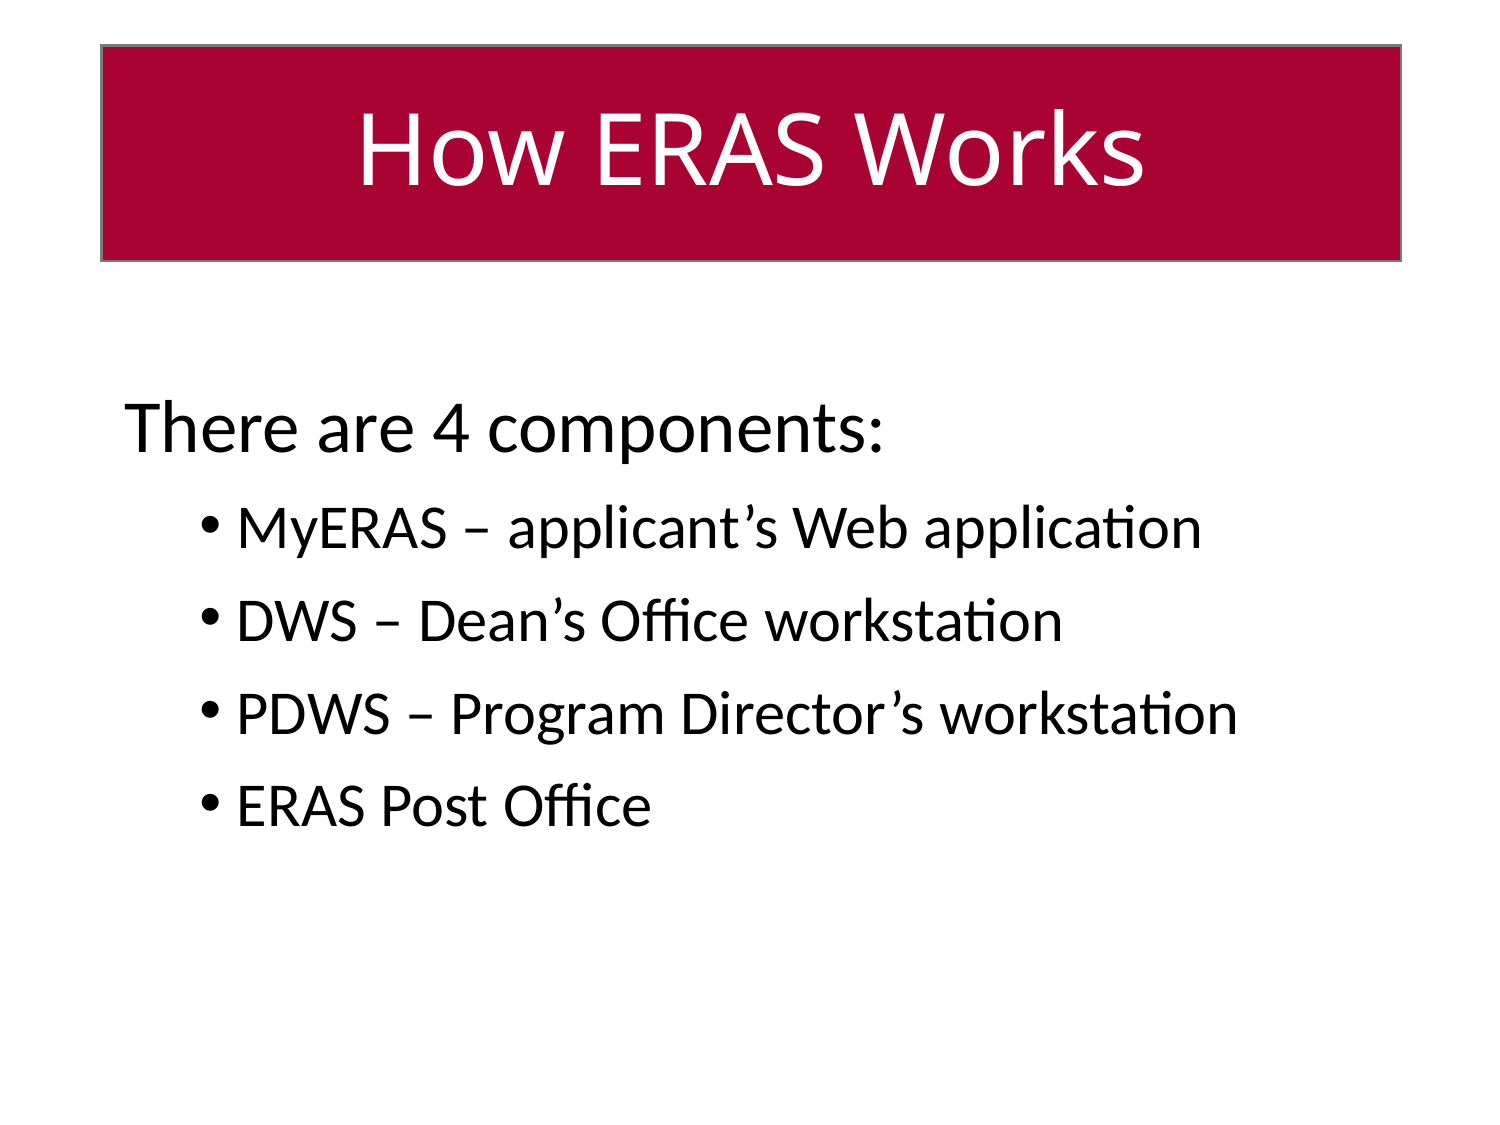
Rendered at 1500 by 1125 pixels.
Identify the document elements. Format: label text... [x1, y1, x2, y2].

title How ERAS Works [100, 44, 1402, 262]
list There are 4 components: MyERAS – applicant’s Web application DWS – Dean’s Office workstation PDWS – Program Director’s workstation ERAS Post Office [34, 289, 1456, 1103]
